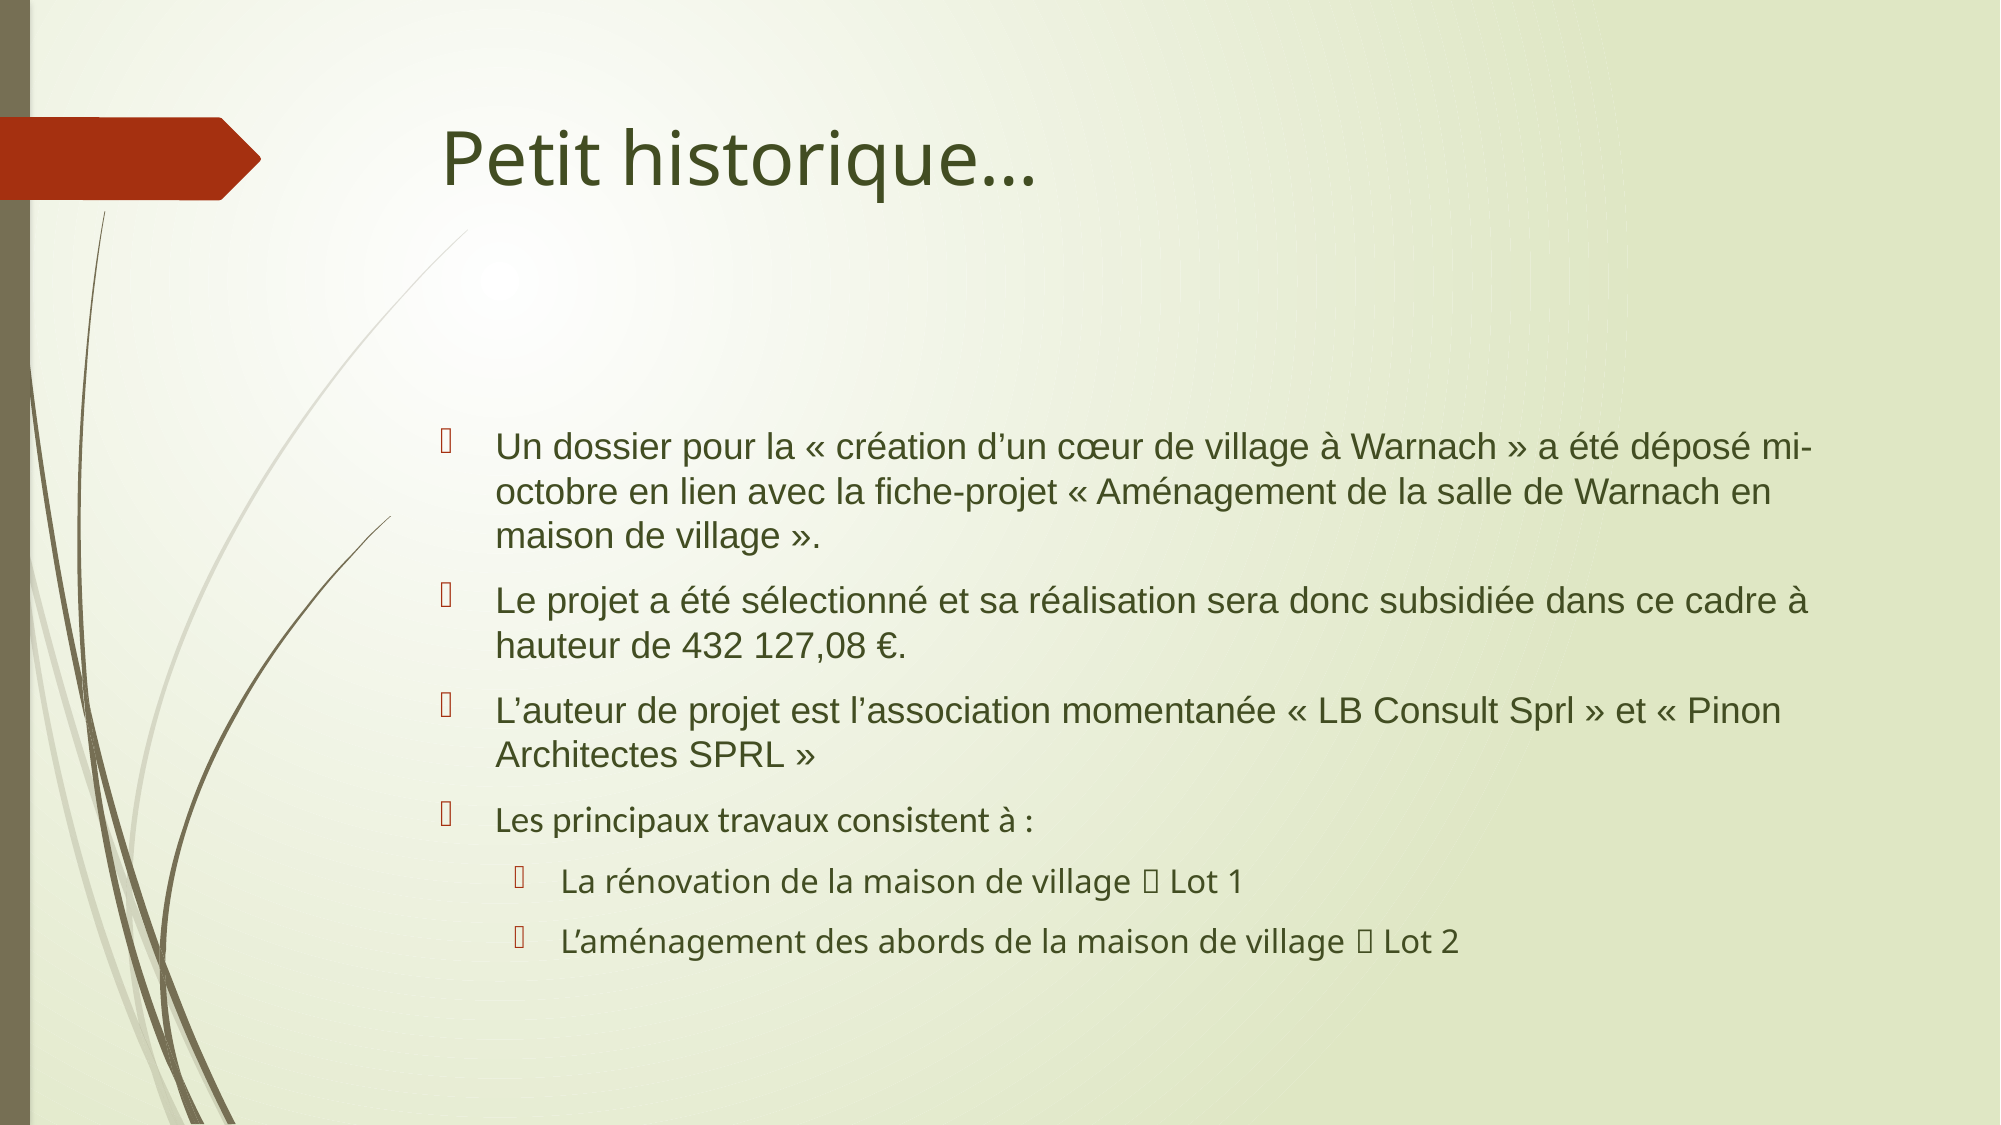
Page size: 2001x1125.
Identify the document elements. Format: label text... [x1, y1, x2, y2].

title Petit historique… [425, 102, 1888, 313]
list Un dossier pour la « création d’un cœur de village à Warnach » a été déposé mi-octobre en lien avec la fiche-projet « Aménagement de la salle de Warnach en maison de village ». Le projet a été sélectionné et sa réalisation sera donc subsidiée dans ce cadre à hauteur de 432 127,08 €. L’auteur de projet est l’association momentanée « LB Consult Sprl » et « Pinon Architectes SPRL » Les principaux travaux consistent à : La rénovation de la maison de village  Lot 1 L’aménagement des abords de la maison de village  Lot 2 [424, 350, 1888, 970]
